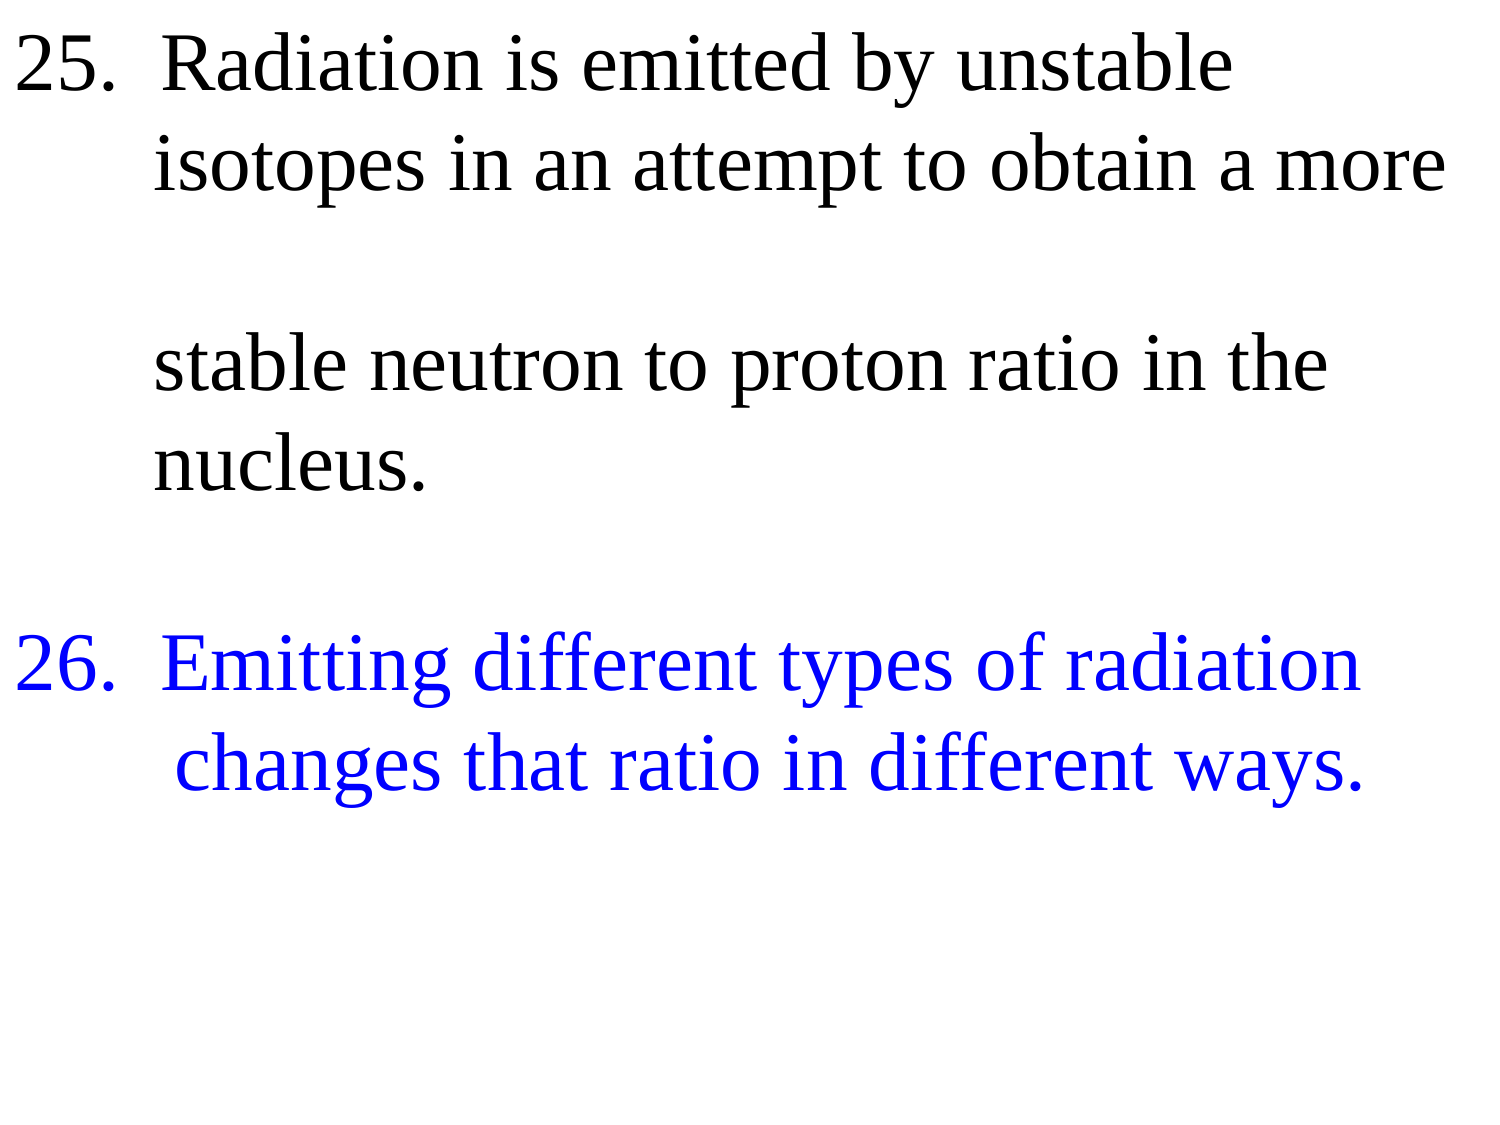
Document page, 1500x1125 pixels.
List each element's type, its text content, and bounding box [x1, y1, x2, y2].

text_box Radiation is emitted by unstable isotopes in an attempt to obtain a more stable neutron to proton ratio in the nucleus. Emitting different types of radiation changes that ratio in different ways. [0, 0, 1500, 955]
